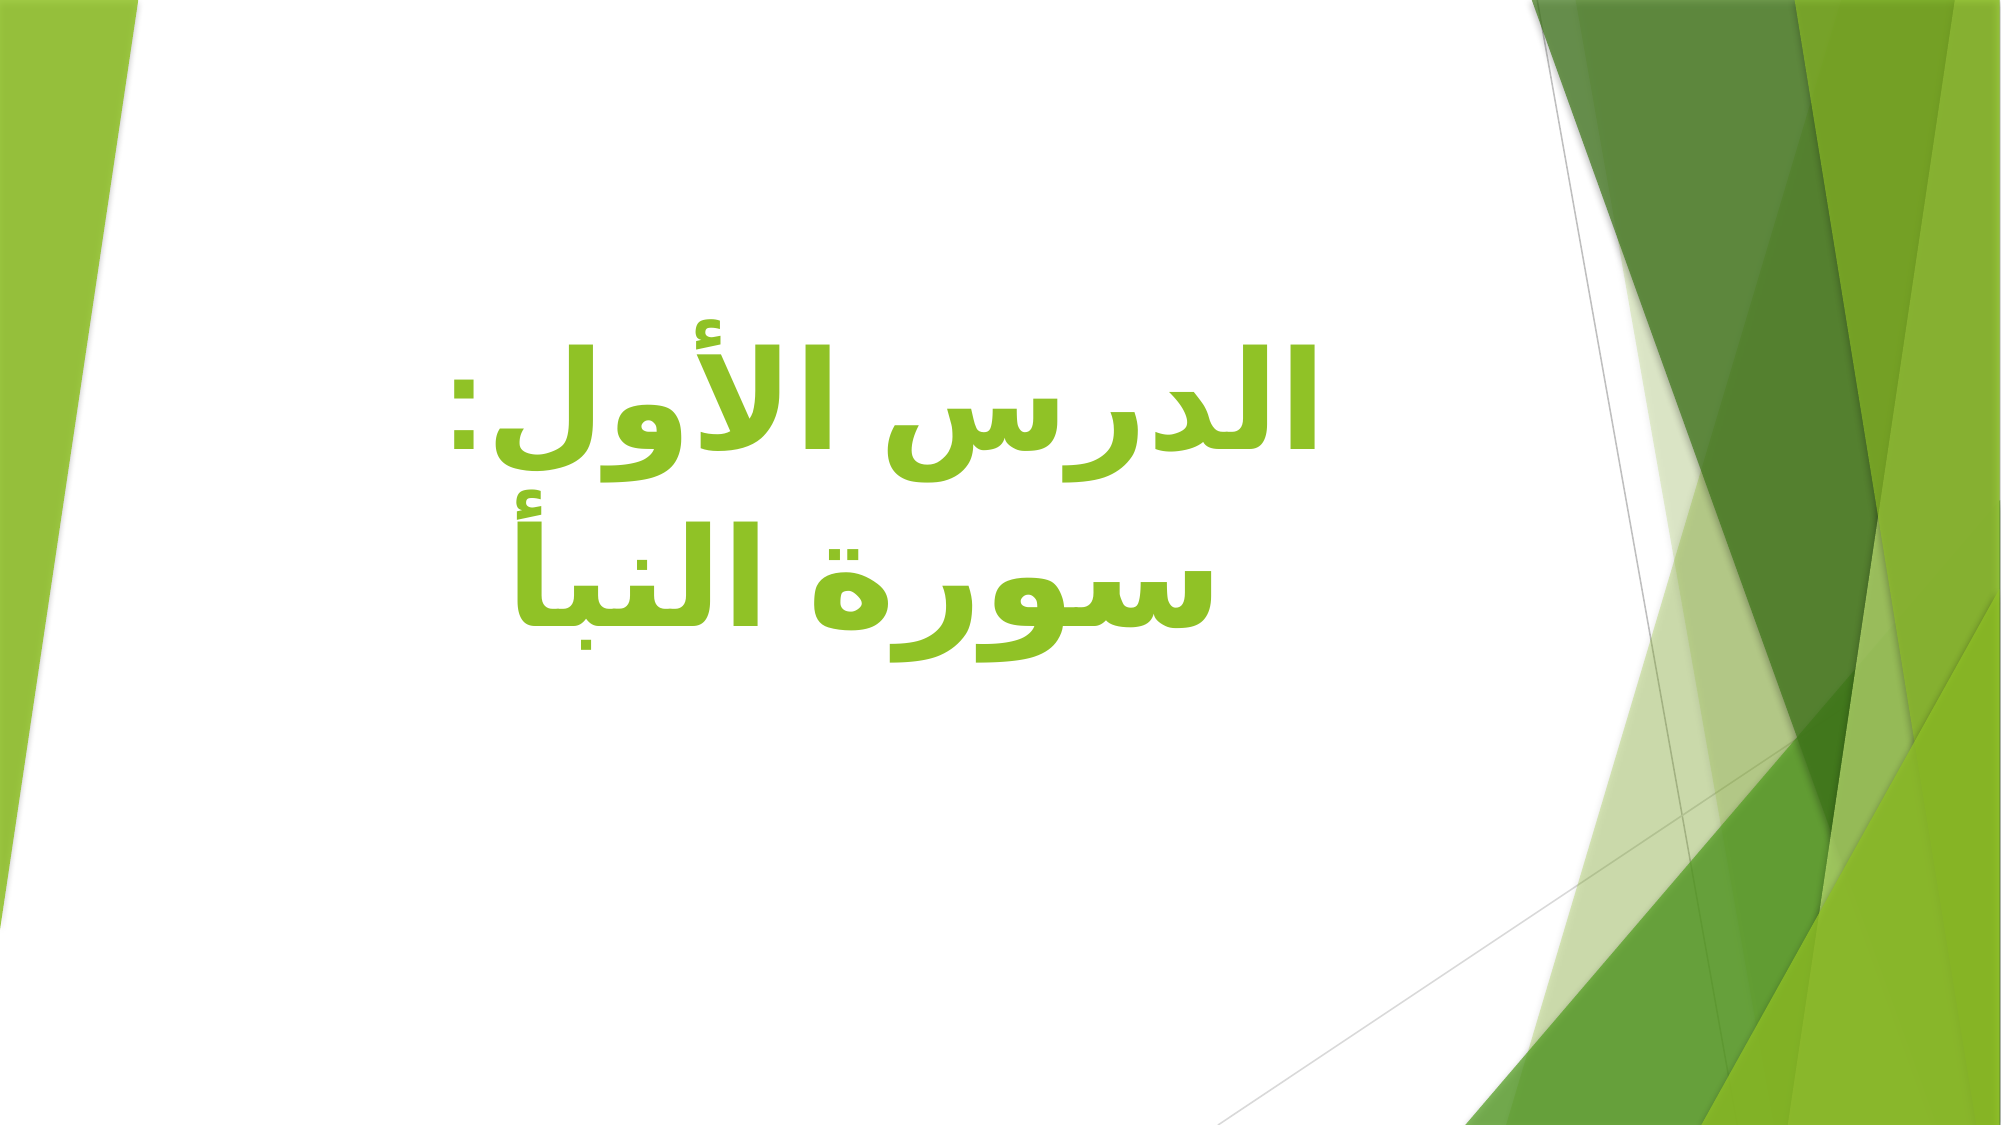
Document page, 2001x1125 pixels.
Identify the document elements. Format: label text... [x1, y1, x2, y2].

title الدرس الأول: سورة النبأ [247, 394, 1522, 665]
